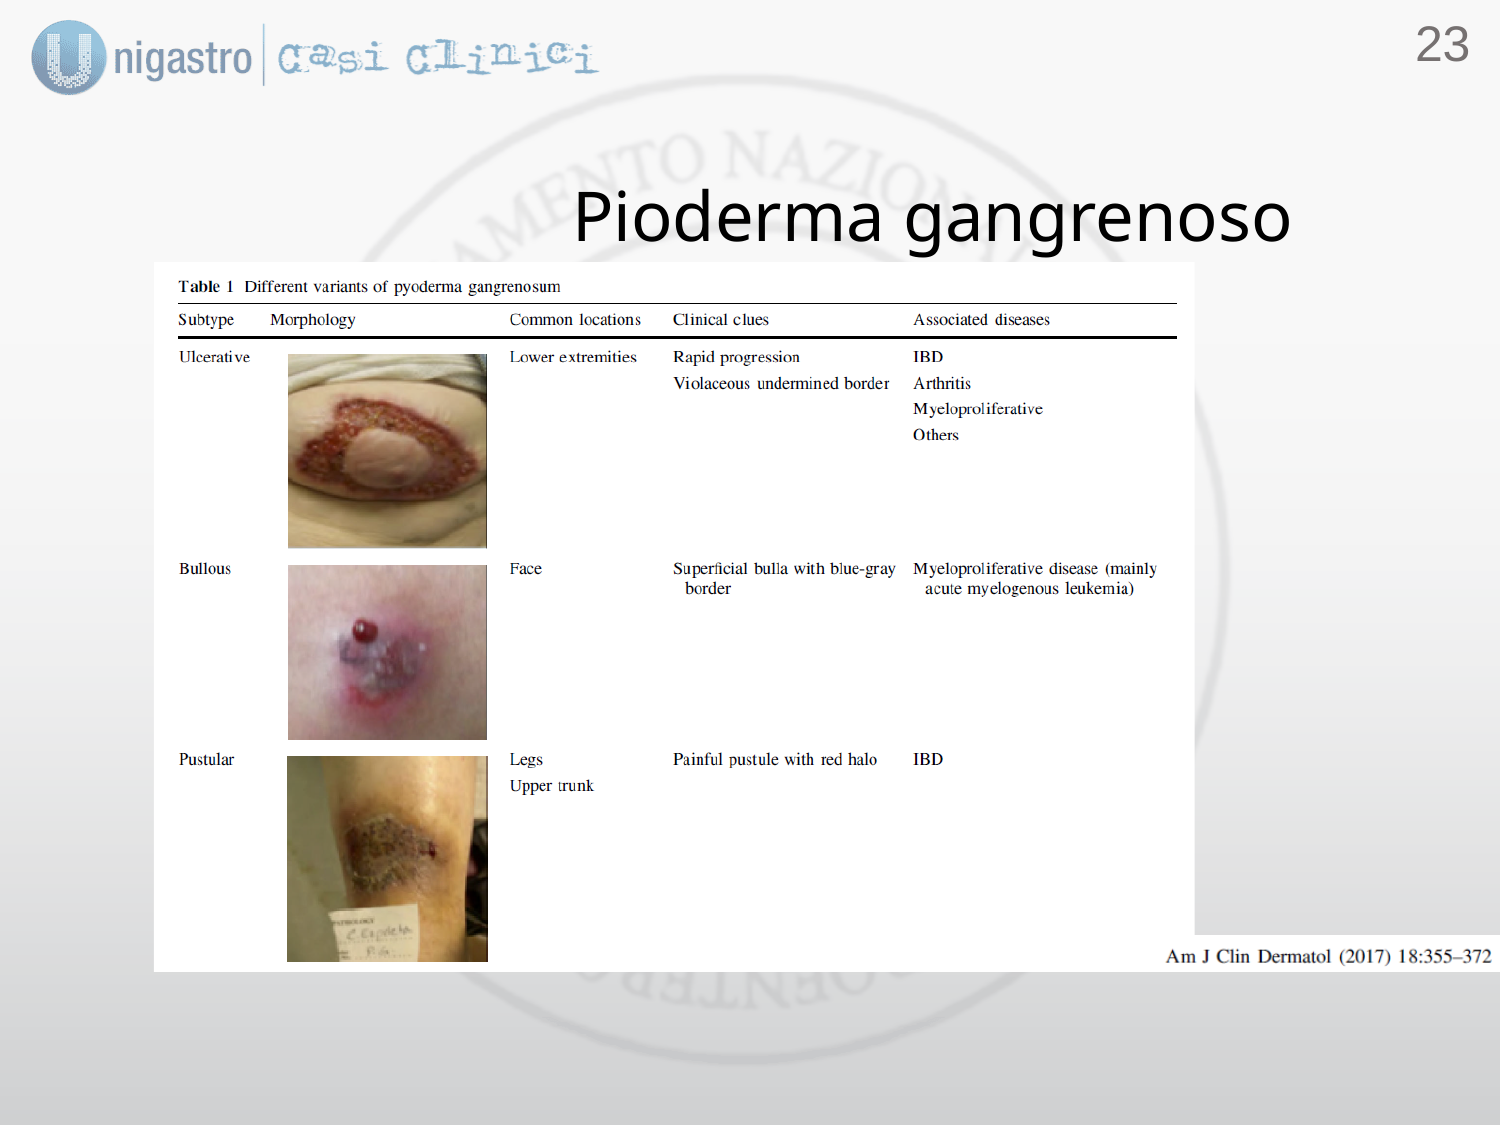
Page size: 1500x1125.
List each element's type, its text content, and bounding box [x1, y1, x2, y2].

title Pioderma gangrenoso [305, 140, 1402, 299]
text_box 22 [1385, 0, 1500, 83]
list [153, 262, 1195, 972]
picture [1161, 935, 1500, 972]
